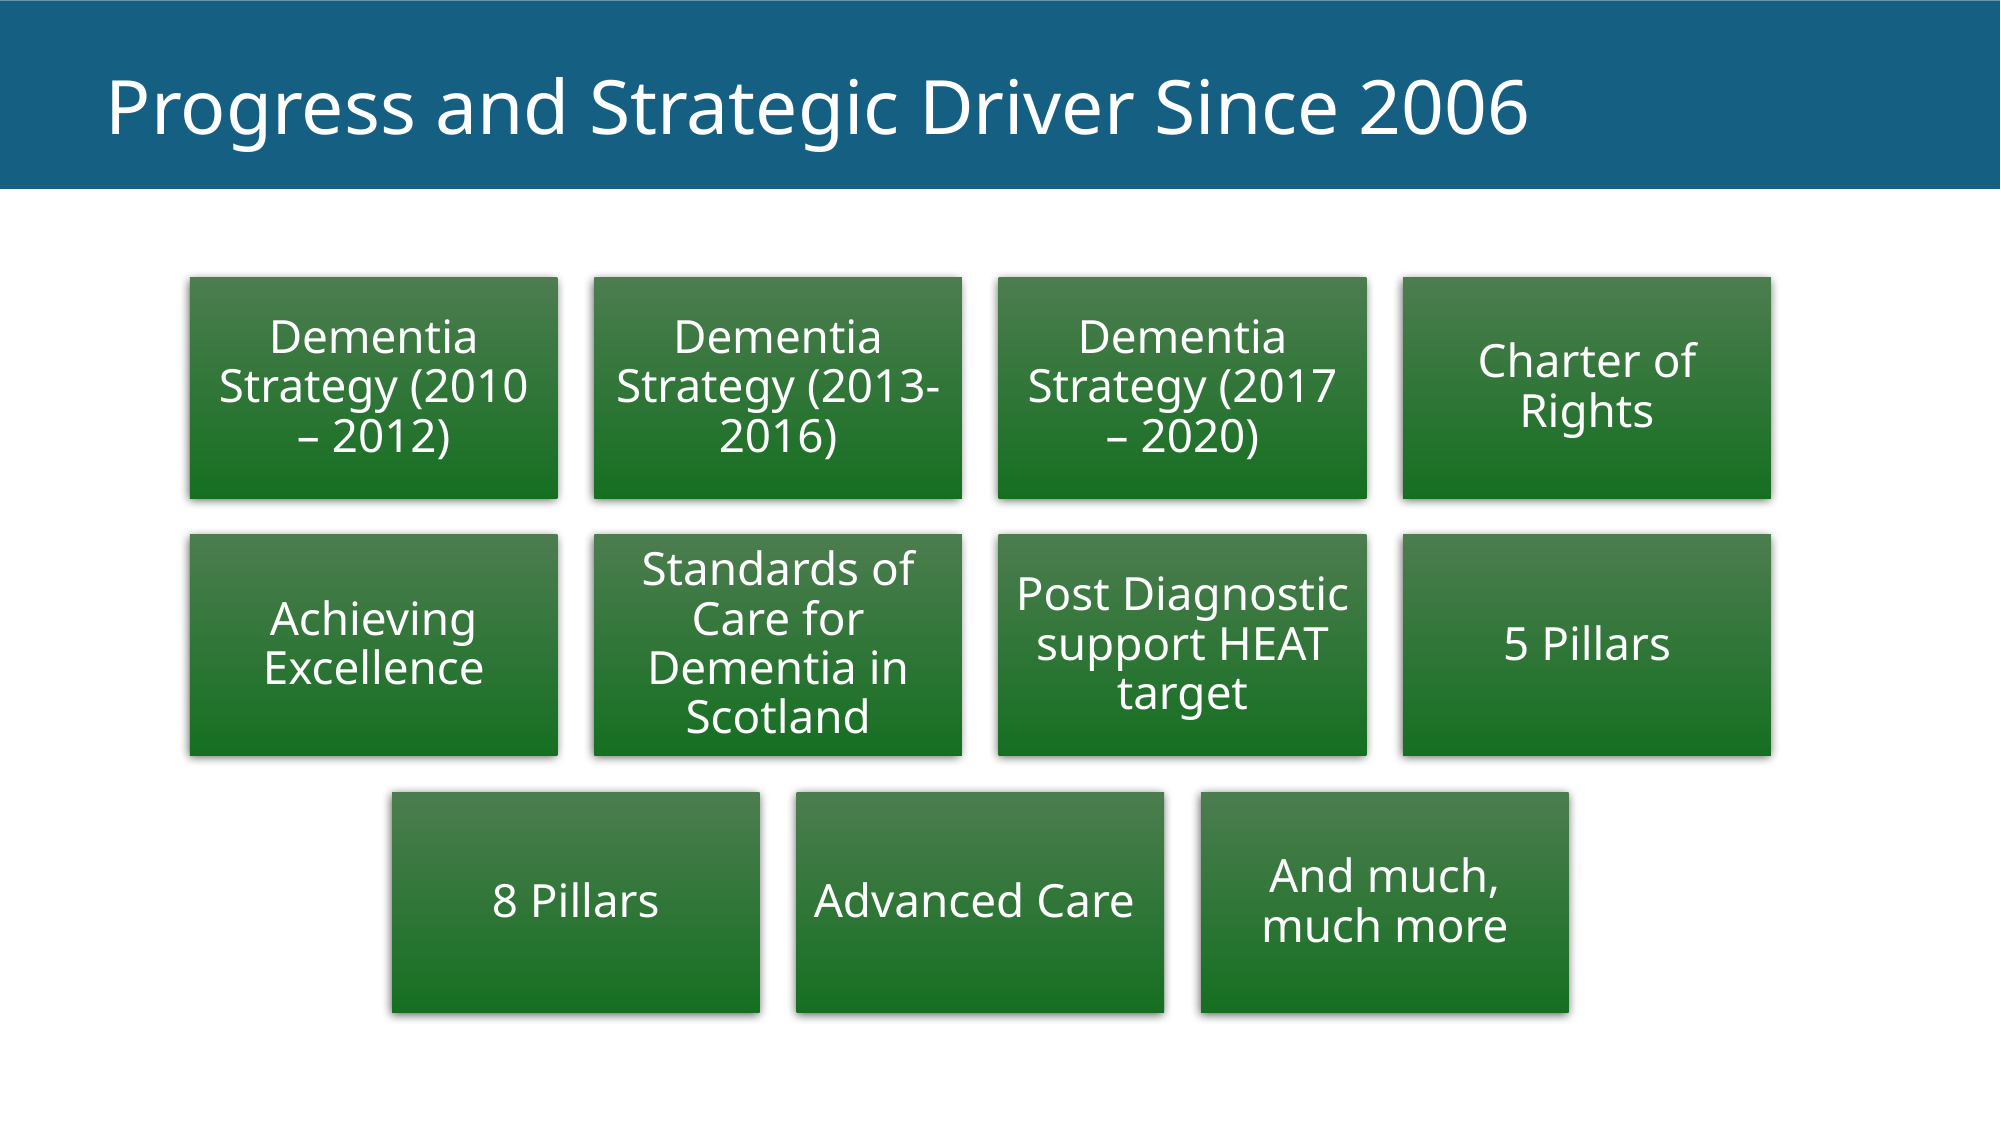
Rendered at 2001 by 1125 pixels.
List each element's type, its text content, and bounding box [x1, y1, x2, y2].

title Progress and Strategic Driver Since 2006 [105, 69, 1900, 152]
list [105, 276, 1856, 1014]
